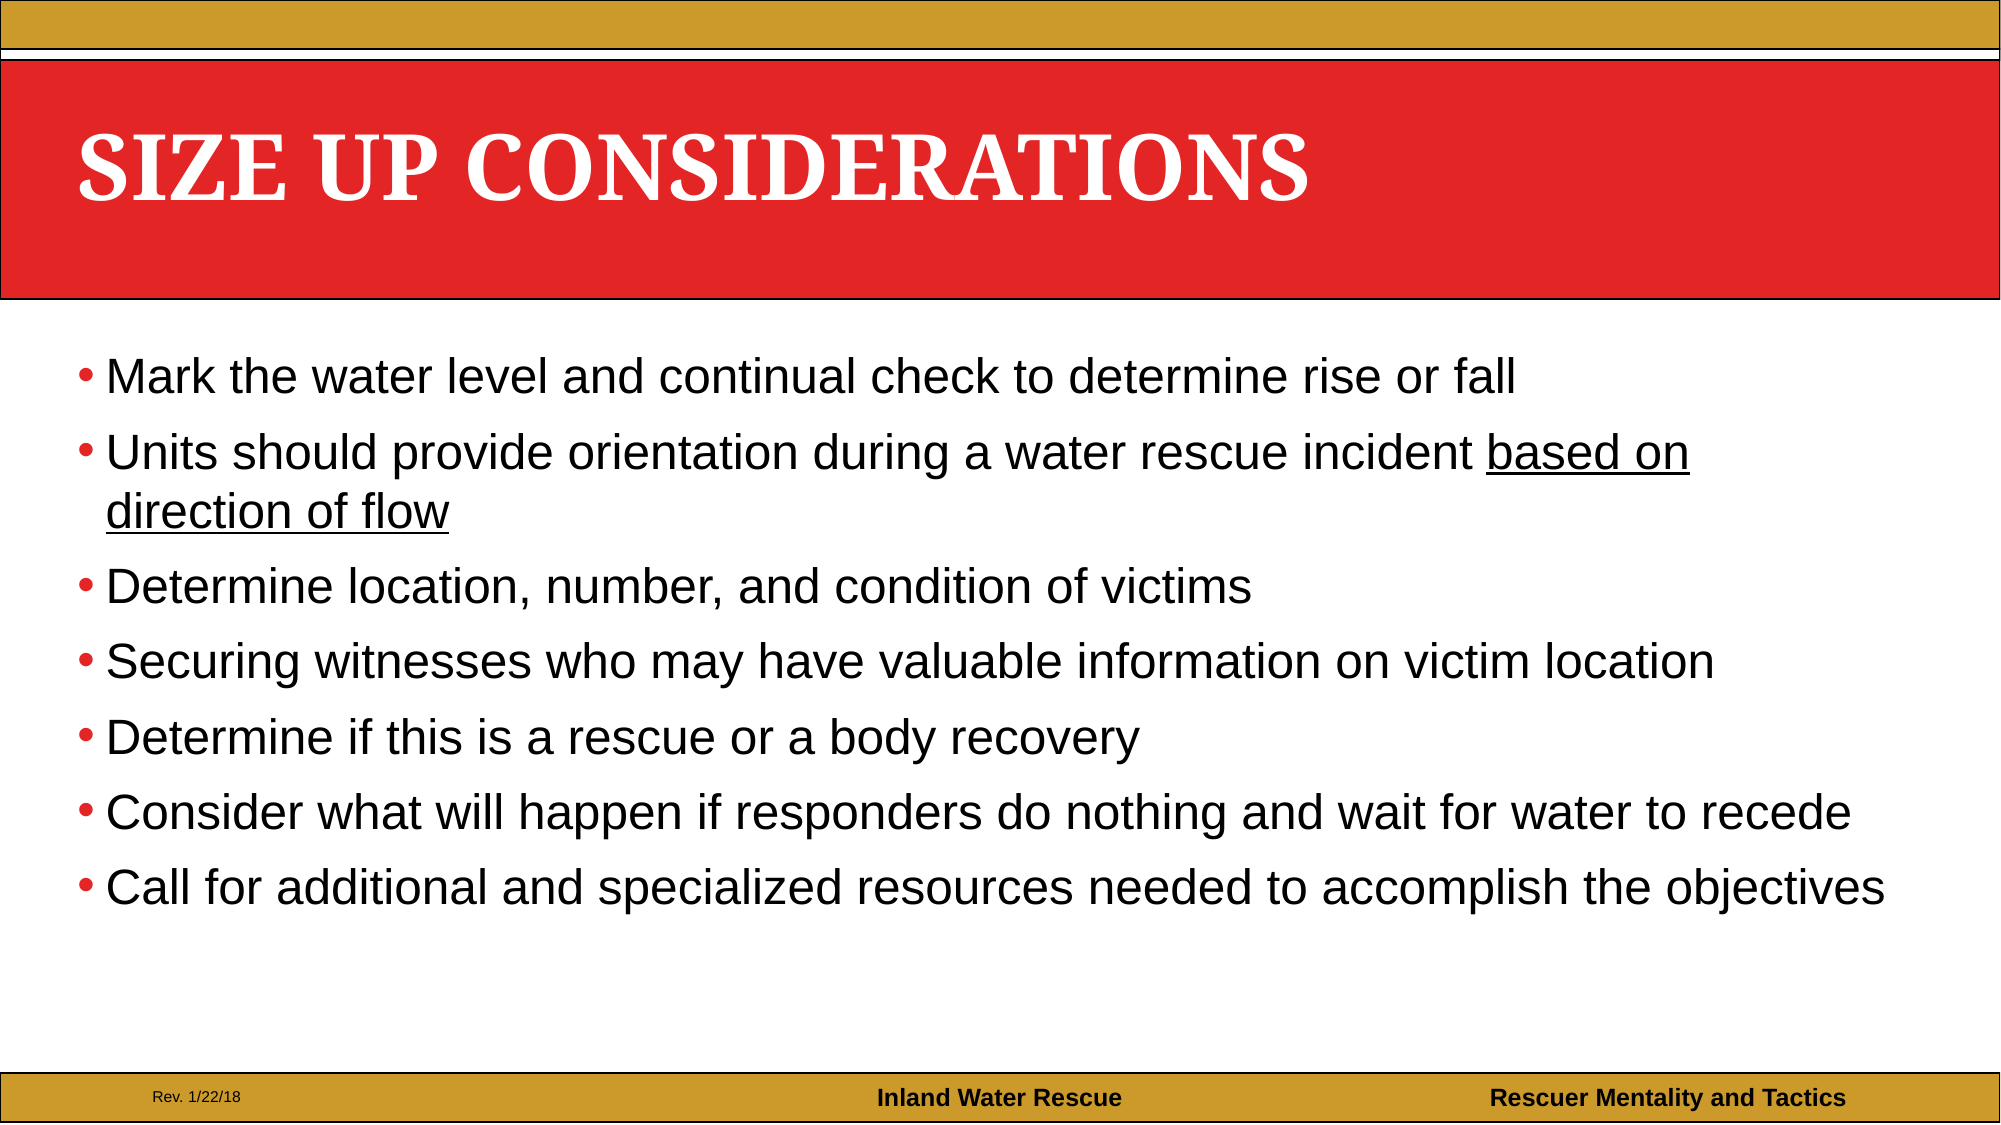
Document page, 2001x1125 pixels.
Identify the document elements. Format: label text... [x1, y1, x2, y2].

footer Inland Water Rescue [662, 1072, 1262, 1120]
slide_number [137, 1072, 588, 1120]
slide_number Rescuer Mentality and Tactics [1262, 1072, 1863, 1120]
list Mark the water level and continual check to determine rise or fall Units should provide orientation during a water rescue incident based on direction of flow Determine location, number, and condition of victims Securing witnesses who may have valuable information on victim location Determine if this is a rescue or a body recovery Consider what will happen if responders do nothing and wait for water to recede Call for additional and specialized resources needed to accomplish the objectives [62, 336, 1900, 1012]
title Size Up Considerations [62, 62, 1788, 280]
